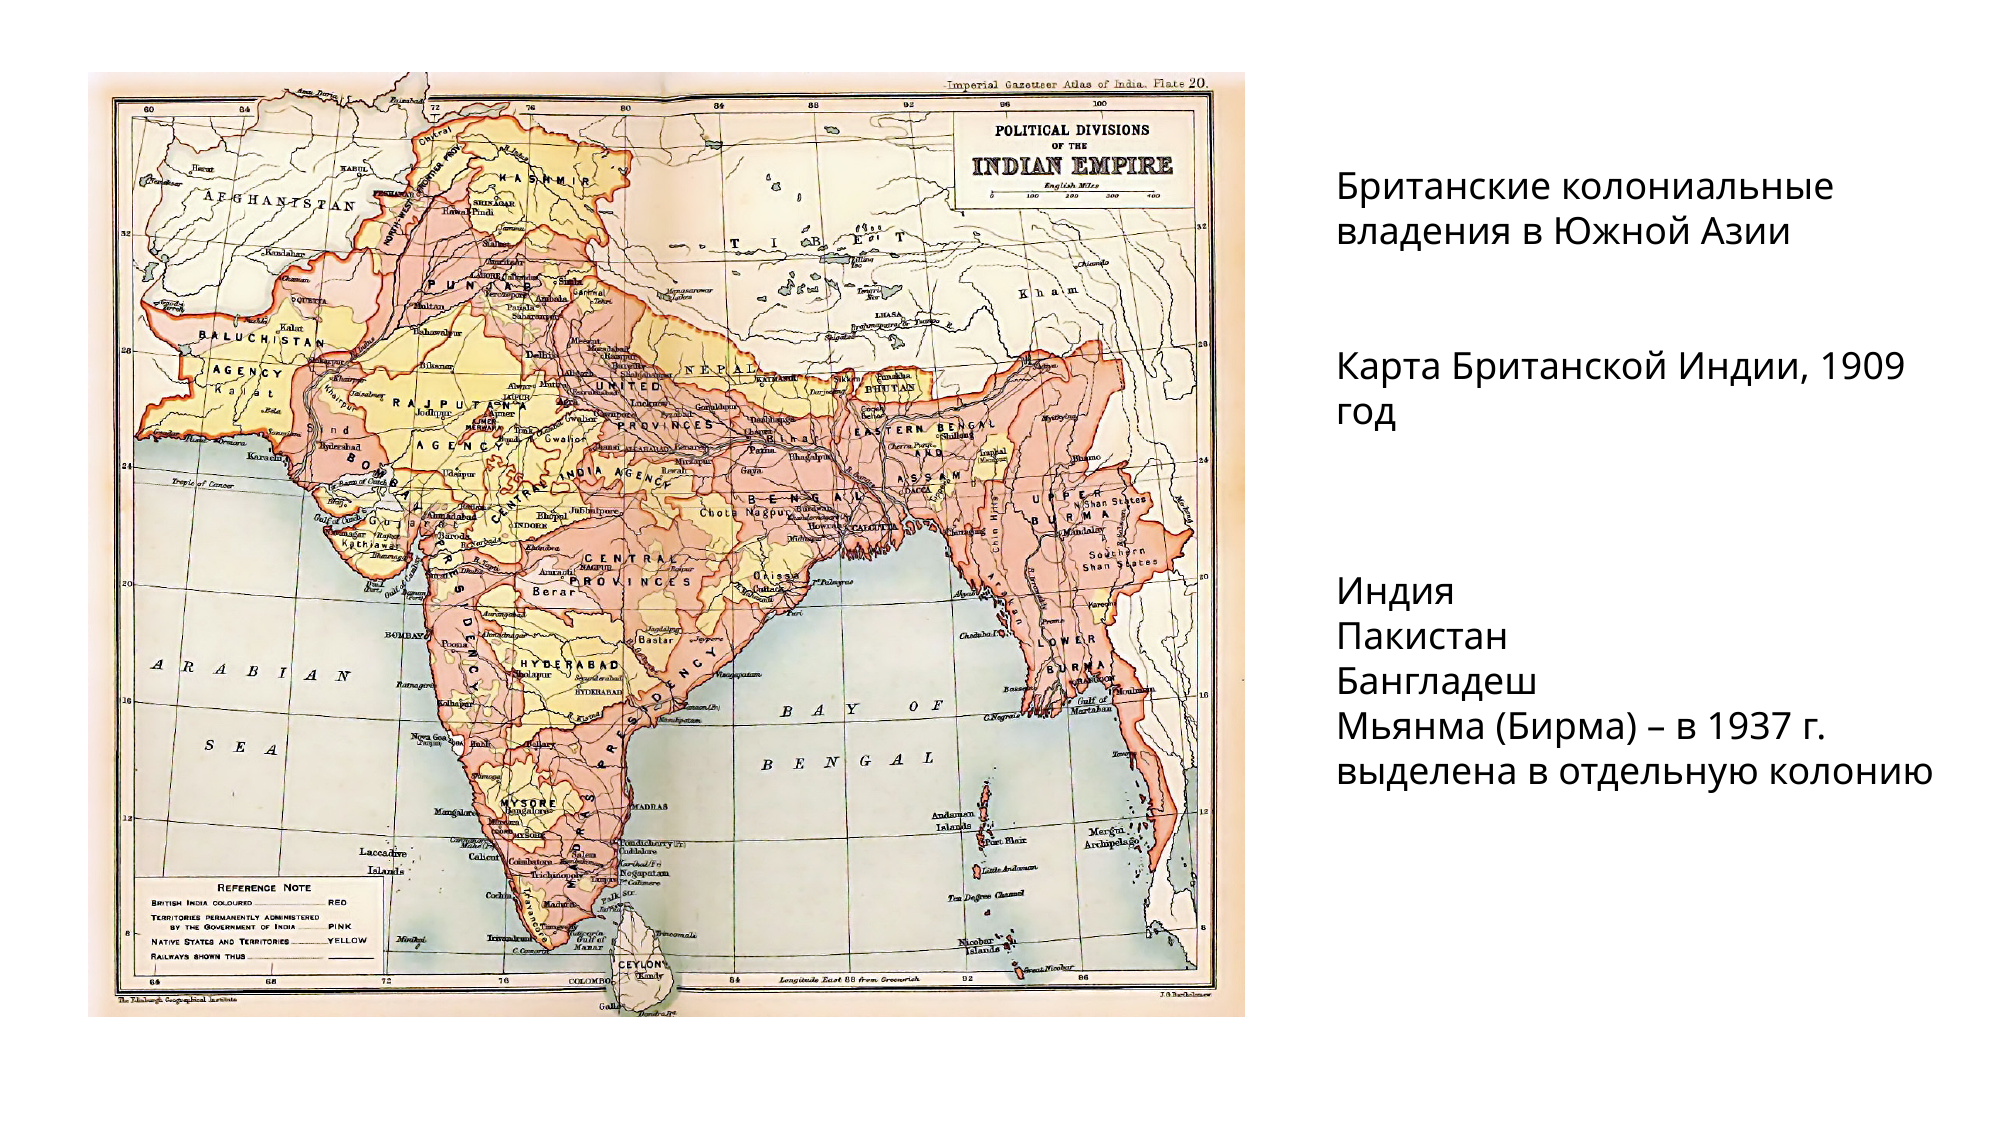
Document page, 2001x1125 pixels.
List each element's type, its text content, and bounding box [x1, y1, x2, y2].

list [88, 72, 1245, 1017]
text_box Британские колониальные владения в Южной Азии Карта Британской Индии, 1909 год Индия Пакистан Бангладеш Мьянма (Бирма) – в 1937 г. выделена в отдельную колонию [1321, 154, 1967, 800]
